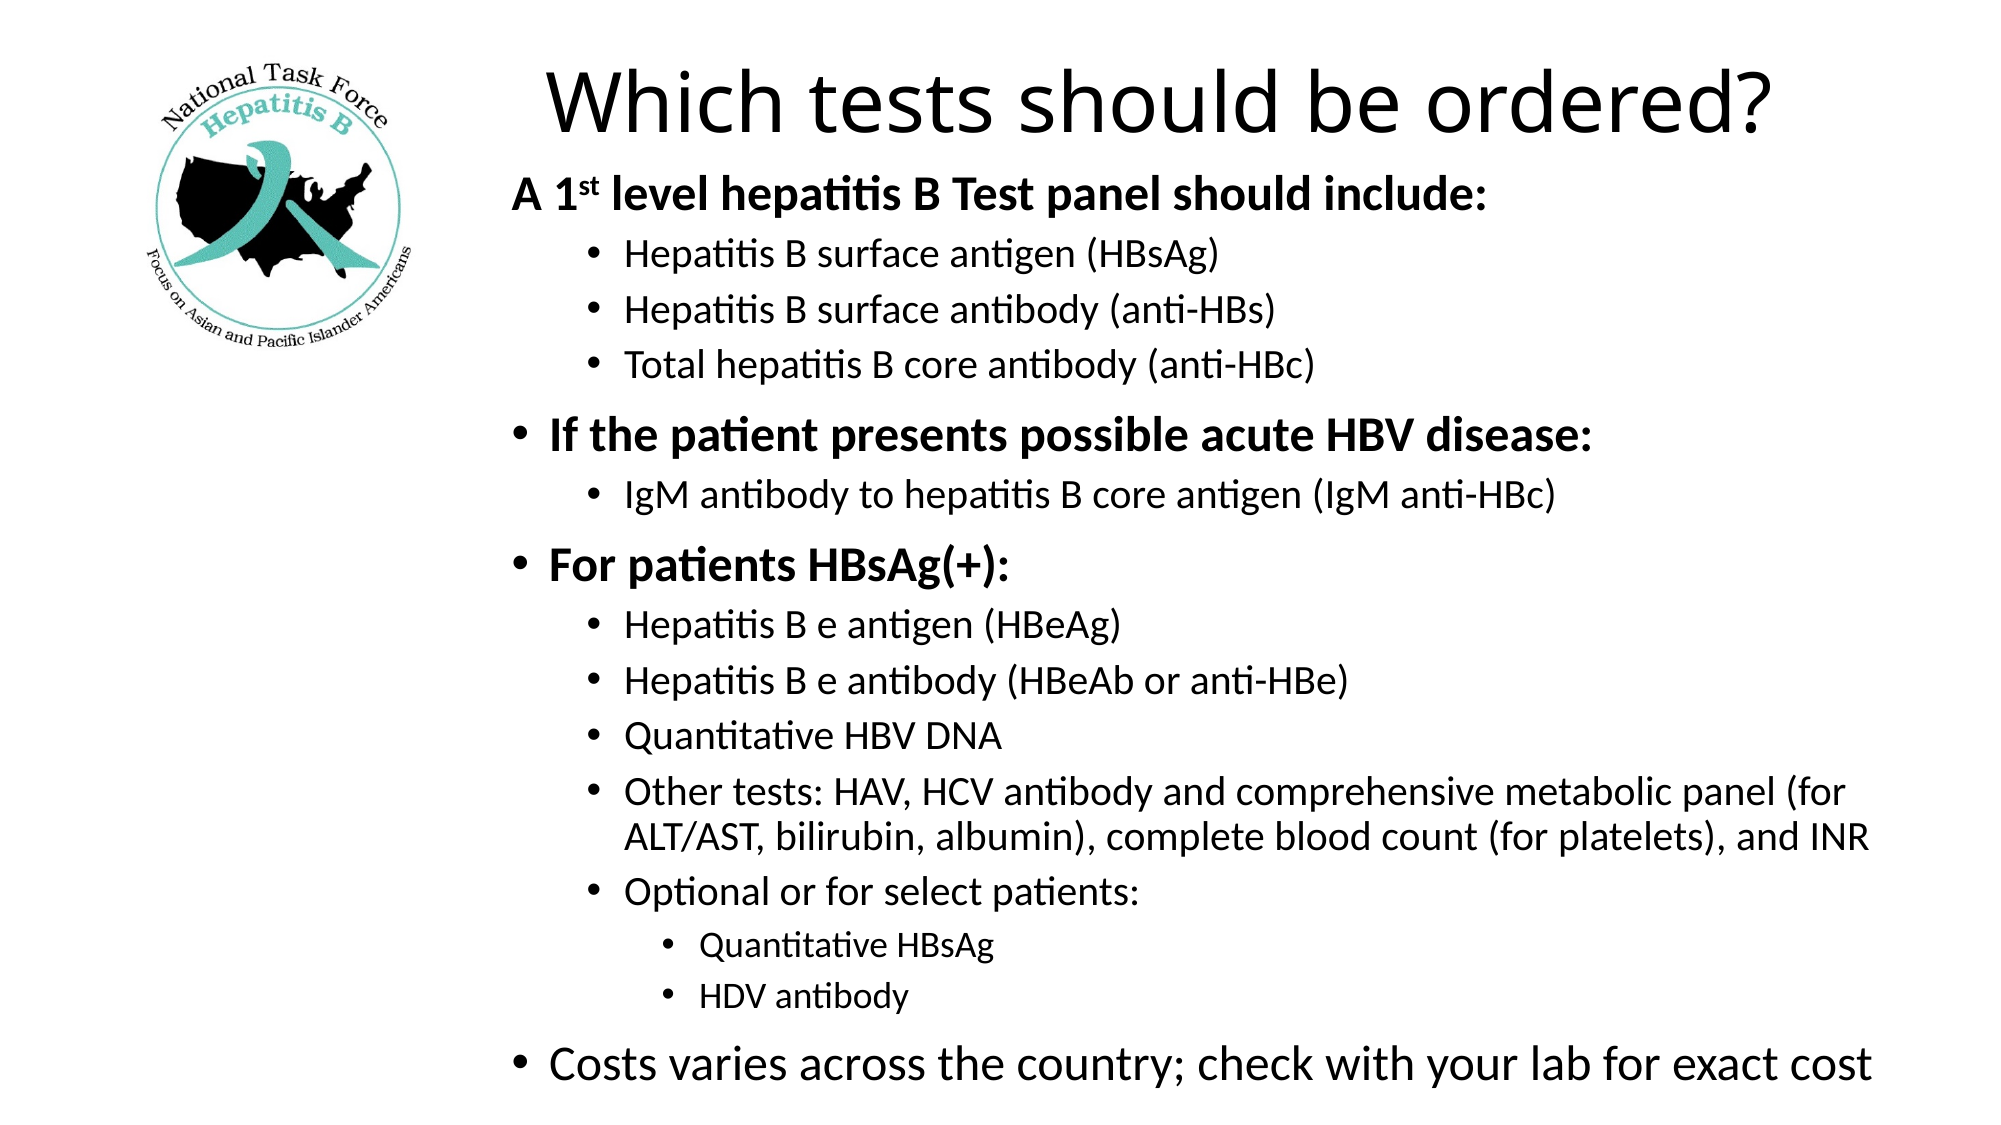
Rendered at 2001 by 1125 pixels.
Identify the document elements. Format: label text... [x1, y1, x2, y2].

picture [136, 44, 426, 368]
list A 1st level hepatitis B Test panel should include: Hepatitis B surface antigen (HBsAg) Hepatitis B surface antibody (anti-HBs) Total hepatitis B core antibody (anti-HBc) If the patient presents possible acute HBV disease: IgM antibody to hepatitis B core antigen (IgM anti-HBc) For patients HBsAg(+): Hepatitis B e antigen (HBeAg) Hepatitis B e antibody (HBeAb or anti-HBe) Quantitative HBV DNA Other tests: HAV, HCV antibody and comprehensive metabolic panel (for ALT/AST, bilirubin, albumin), complete blood count (for platelets), and INR Optional or for select patients: Quantitative HBsAg HDV antibody Costs varies across the country; check with your lab for exact cost [496, 159, 1961, 1101]
title Which tests should be ordered? [456, 24, 1864, 187]
